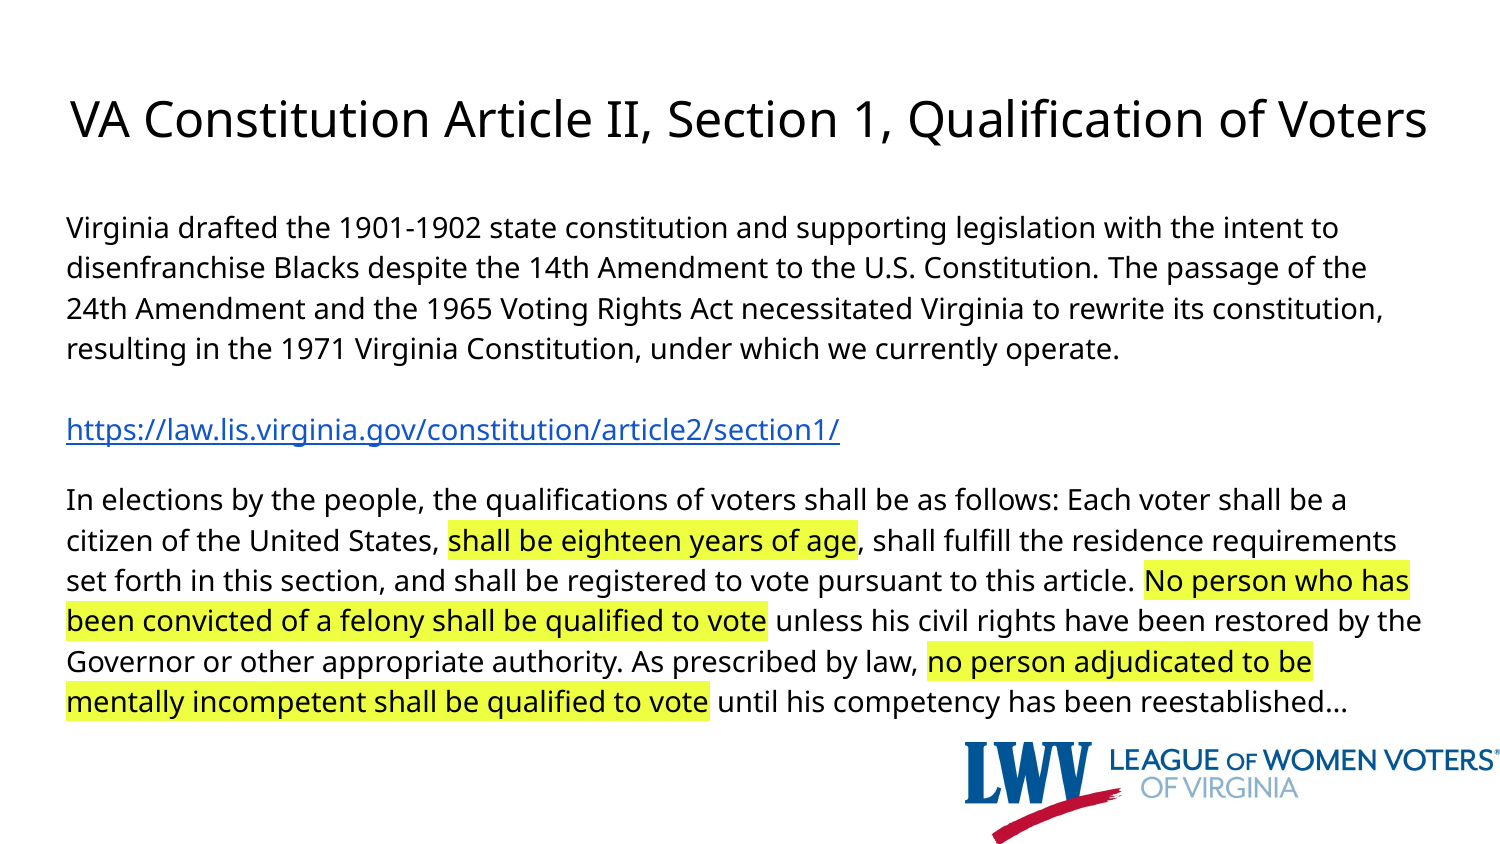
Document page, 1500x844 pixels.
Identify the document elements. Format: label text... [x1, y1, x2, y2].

title VA Constitution Article II, Section 1, Qualification of Voters [51, 72, 1449, 167]
list Virginia drafted the 1901-1902 state constitution and supporting legislation with the intent to disenfranchise Blacks despite the 14th Amendment to the U.S. Constitution. The passage of the 24th Amendment and the 1965 Voting Rights Act necessitated Virginia to rewrite its constitution, resulting in the 1971 Virginia Constitution, under which we currently operate. https://law.lis.virginia.gov/constitution/article2/section1/ In elections by the people, the qualifications of voters shall be as follows: Each voter shall be a citizen of the United States, shall be eighteen years of age, shall fulfill the residence requirements set forth in this section, and shall be registered to vote pursuant to this article. No person who has been convicted of a felony shall be qualified to vote unless his civil rights have been restored by the Governor or other appropriate authority. As prescribed by law, no person adjudicated to be mentally incompetent shall be qualified to vote until his competency has been reestablished… [51, 189, 1449, 750]
picture [965, 742, 1500, 844]
